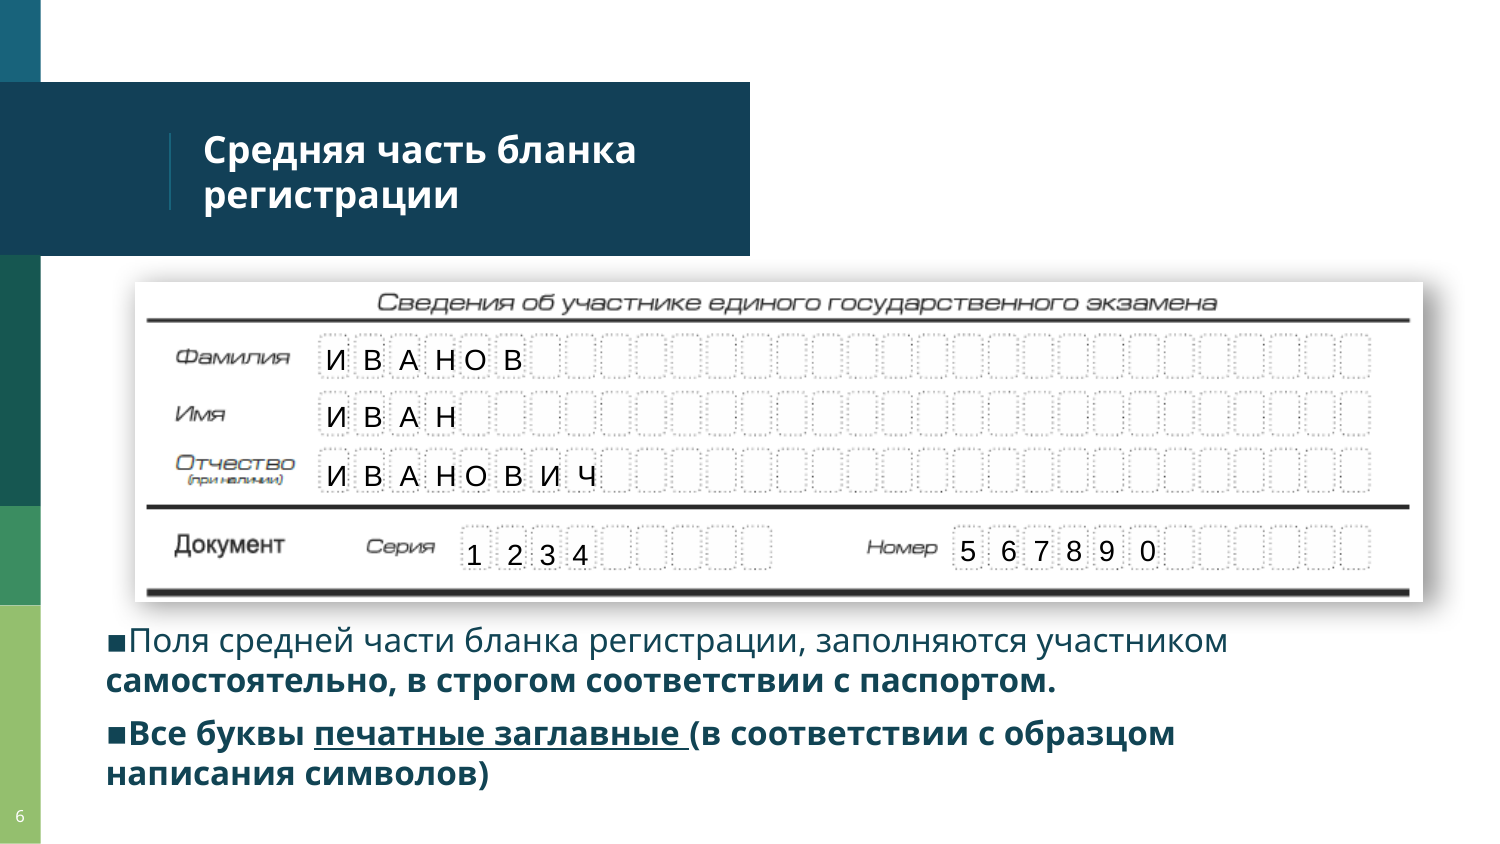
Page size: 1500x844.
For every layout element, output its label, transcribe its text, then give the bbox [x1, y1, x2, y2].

picture [135, 282, 1424, 602]
slide_number 6 [0, 790, 49, 844]
list Поля средней части бланка регистрации, заполняются участником самостоятельно, в строгом соответствии с паспортом. Все буквы печатные заглавные (в соответствии с образцом написания символов) [82, 604, 1320, 821]
title Средняя часть бланка регистрации [187, 87, 715, 256]
